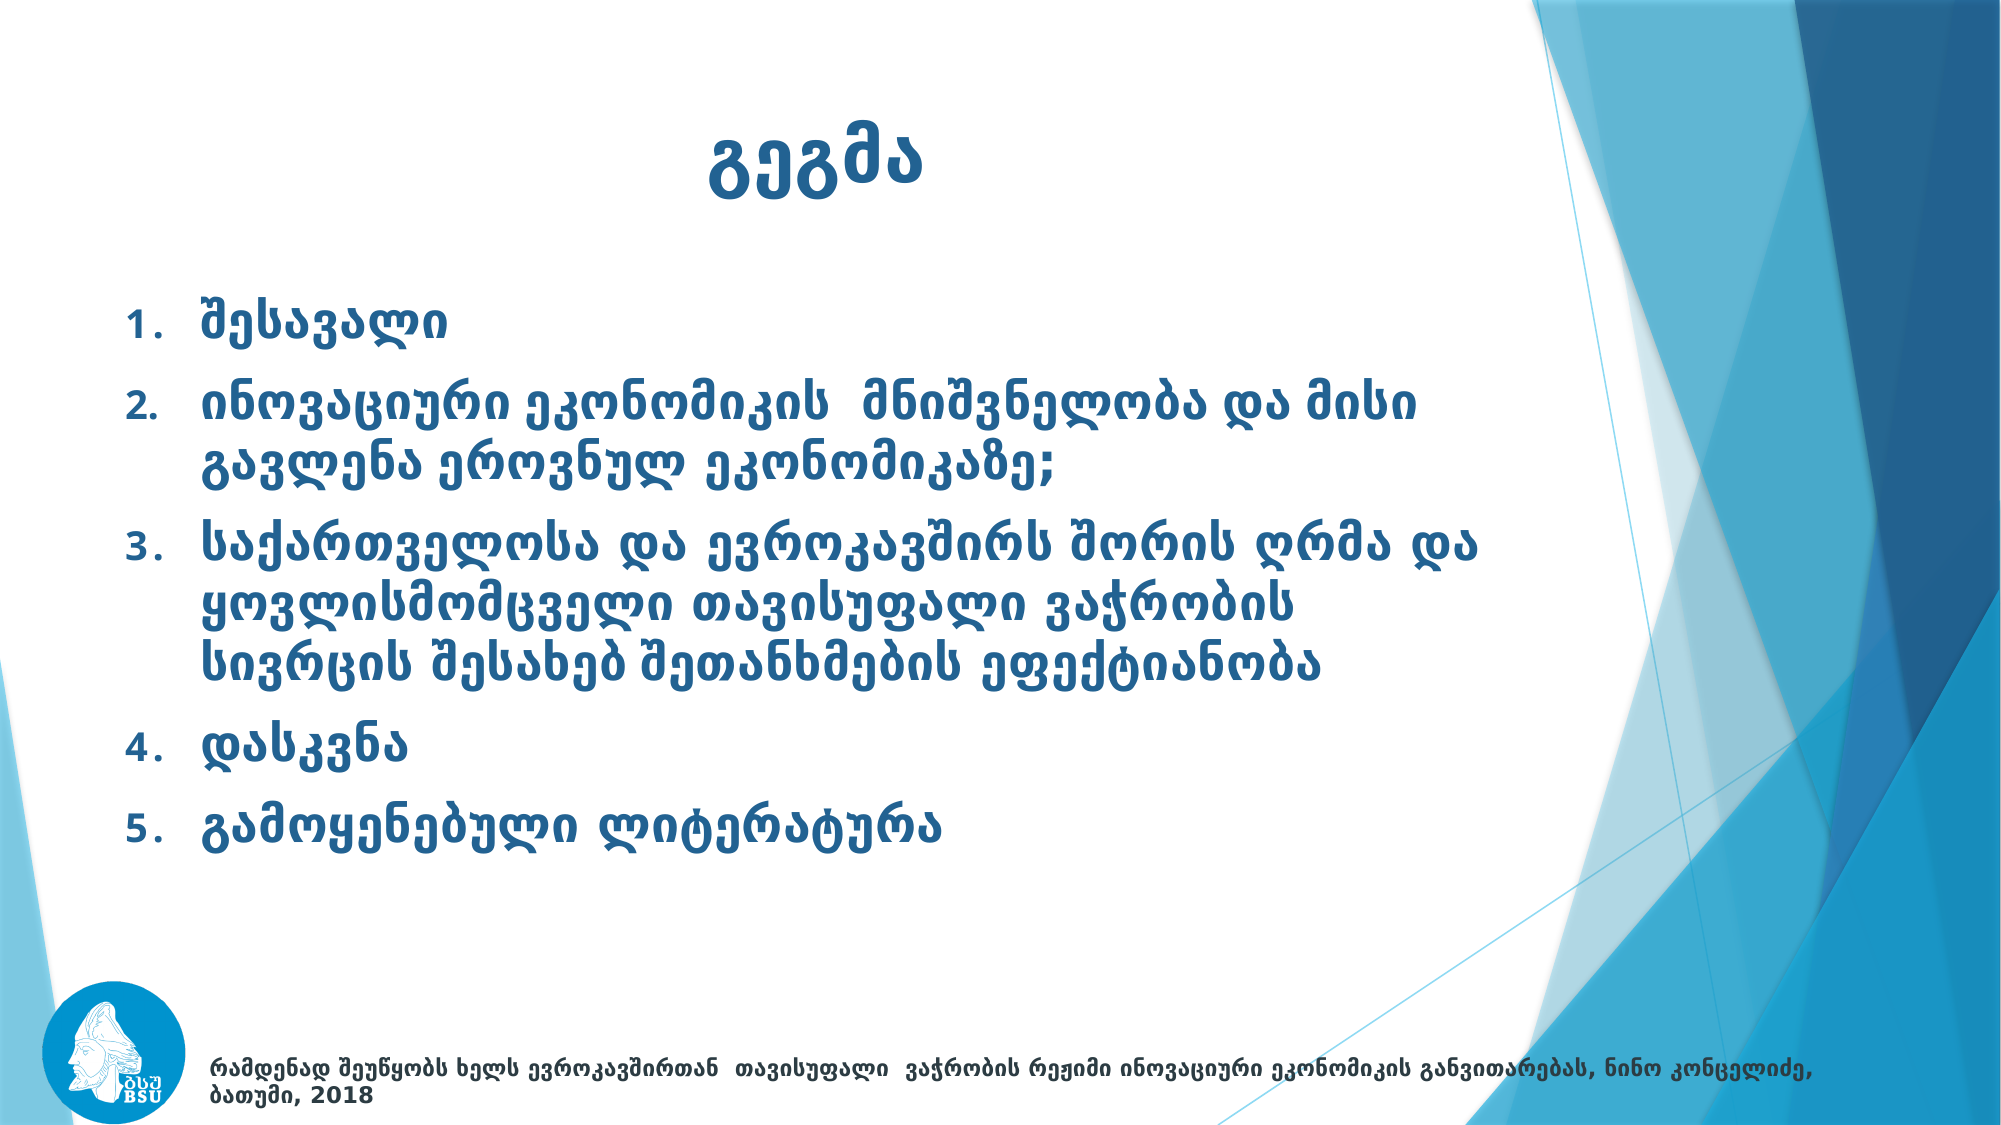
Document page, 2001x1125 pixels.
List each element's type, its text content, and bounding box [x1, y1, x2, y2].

picture [139, 1088, 146, 1102]
picture [125, 1088, 135, 1102]
text_box რამდენად შეუწყობს ხელს ევროკავშირთან თავისუფალი ვაჭრობის რეჟიმი ინოვაციური ეკონომიკის განვითარებას, ნინო კონცელიძე, ბათუმი, 2018 [194, 1046, 1868, 1116]
picture [40, 979, 187, 1125]
list შესავალი ინოვაციური ეკონომიკის მნიშვნელობა და მისი გავლენა ეროვნულ ეკონომიკაზე; საქართველოსა და ევროკავშირს შორის ღრმა და ყოვლისმომცველი თავისუფალი ვაჭრობის სივრცის შესახებ შეთანხმების ეფექტიანობა დასკვნა გამოყენებული ლიტერატურა [109, 210, 1525, 945]
picture [155, 1077, 160, 1088]
picture [150, 1091, 159, 1102]
title გეგმა [111, 99, 1522, 210]
picture [69, 1002, 141, 1102]
